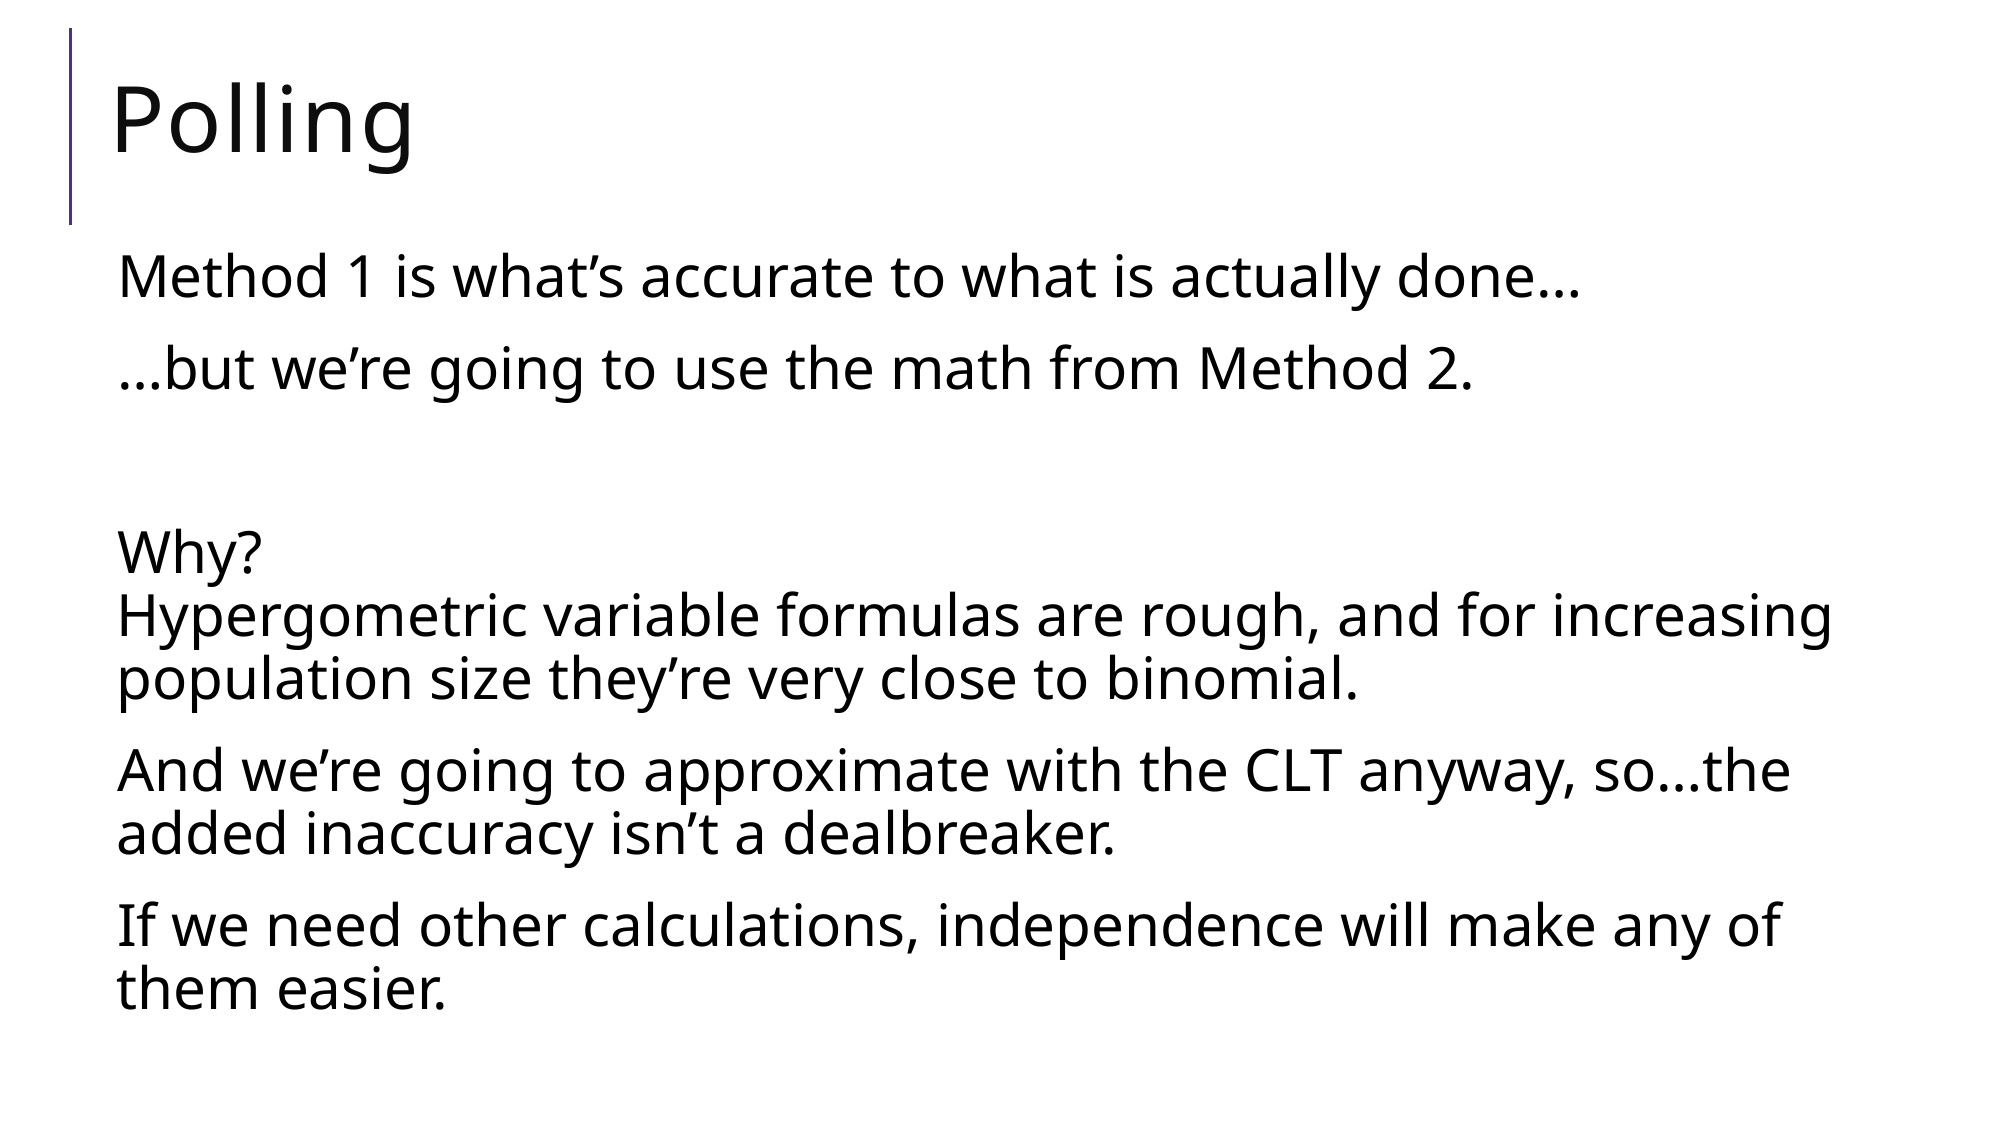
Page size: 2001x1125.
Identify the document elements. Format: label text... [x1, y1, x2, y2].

list Method 1 is what’s accurate to what is actually done… …but we’re going to use the math from Method 2. Why? Hypergometric variable formulas are rough, and for increasing population size they’re very close to binomial. And we’re going to approximate with the CLT anyway, so…the added inaccuracy isn’t a dealbreaker. If we need other calculations, independence will make any of them easier. [94, 240, 1930, 1035]
title Polling [94, 43, 1930, 210]
